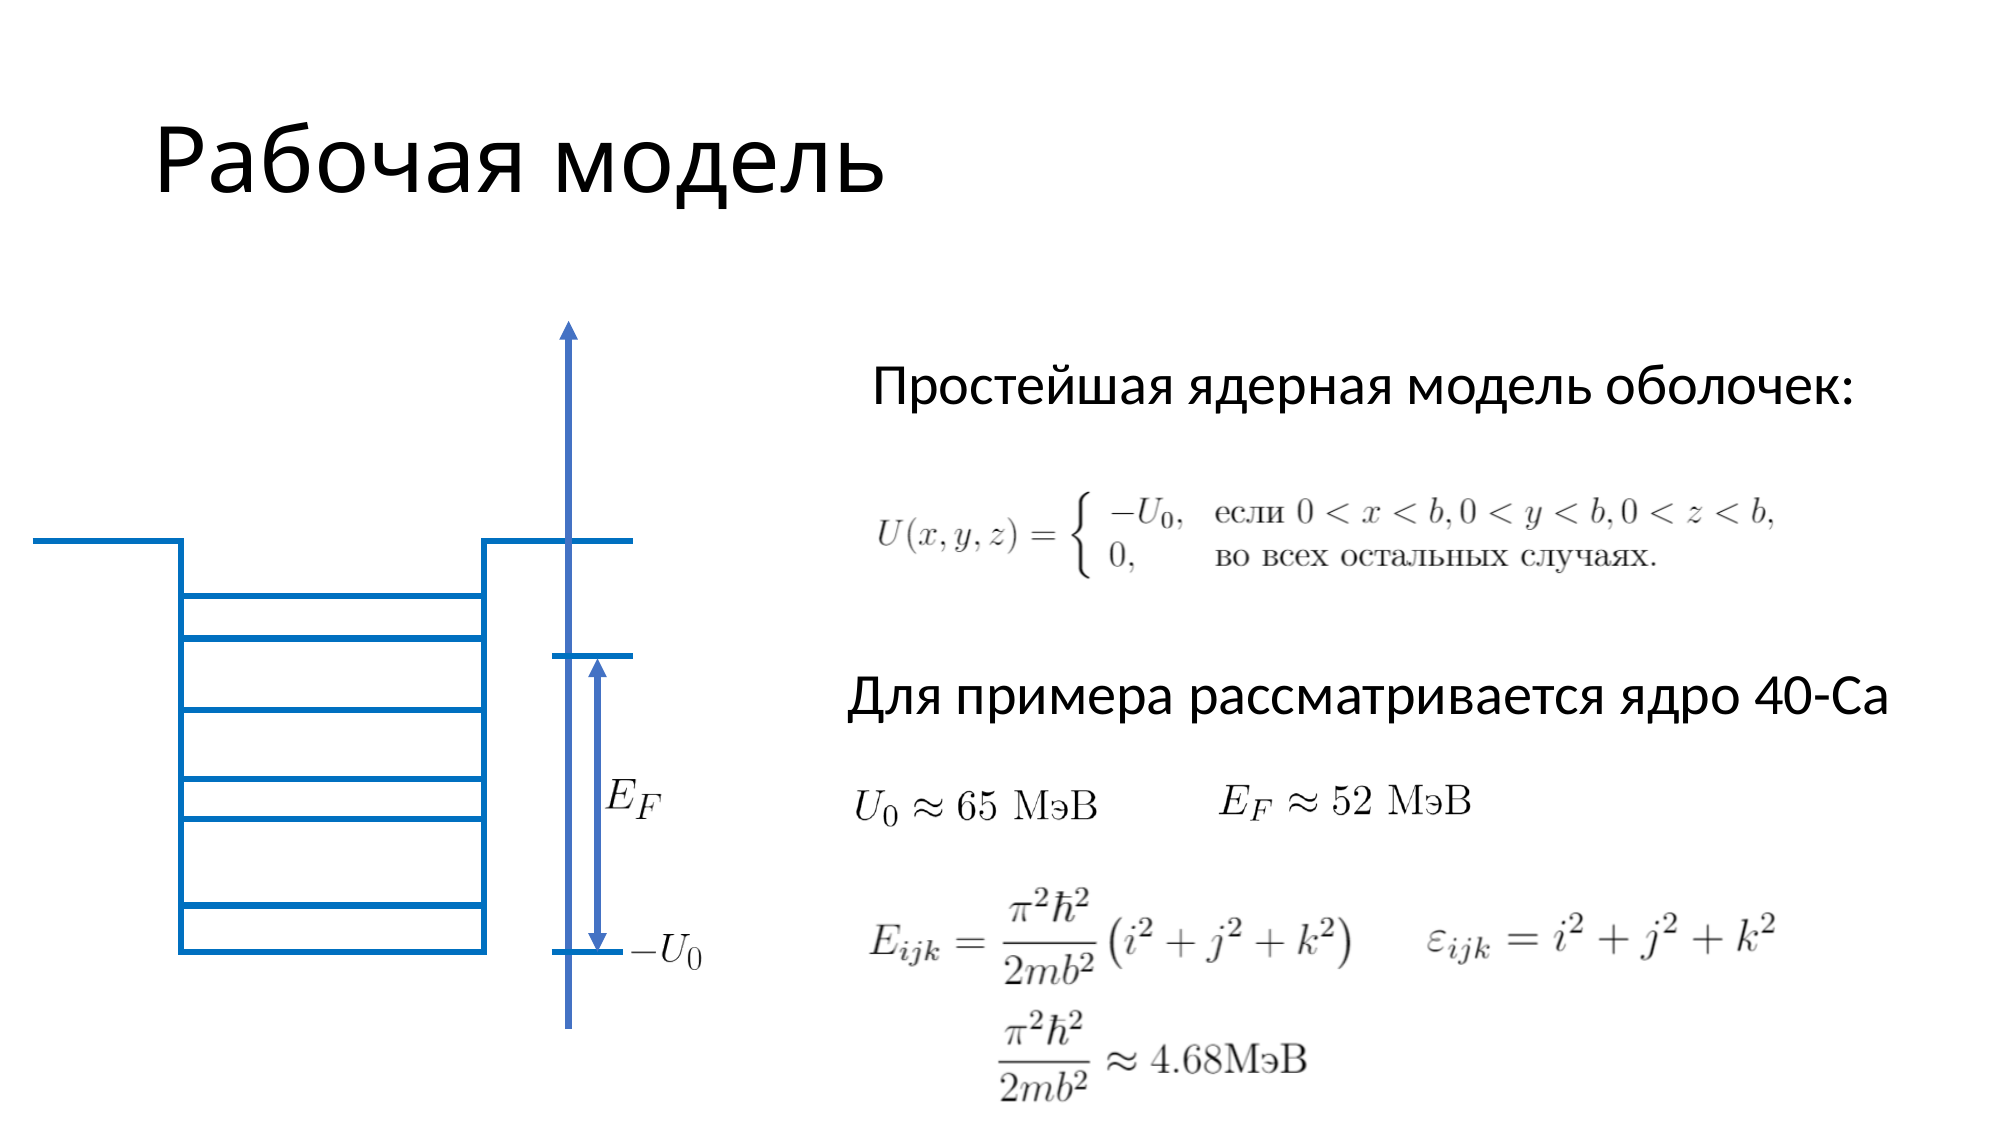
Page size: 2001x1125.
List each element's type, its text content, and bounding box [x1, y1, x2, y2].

picture [1402, 876, 1779, 984]
picture [604, 779, 662, 819]
picture [871, 472, 1793, 590]
picture [1203, 770, 1480, 835]
picture [630, 933, 702, 970]
picture [842, 860, 1379, 1112]
list Простейшая ядерная модель оболочек: [857, 347, 1968, 451]
text_box Для примера рассматривается ядро 40-Ca [832, 656, 1968, 970]
picture [840, 763, 1104, 846]
title Рабочая модель [137, 54, 1863, 272]
